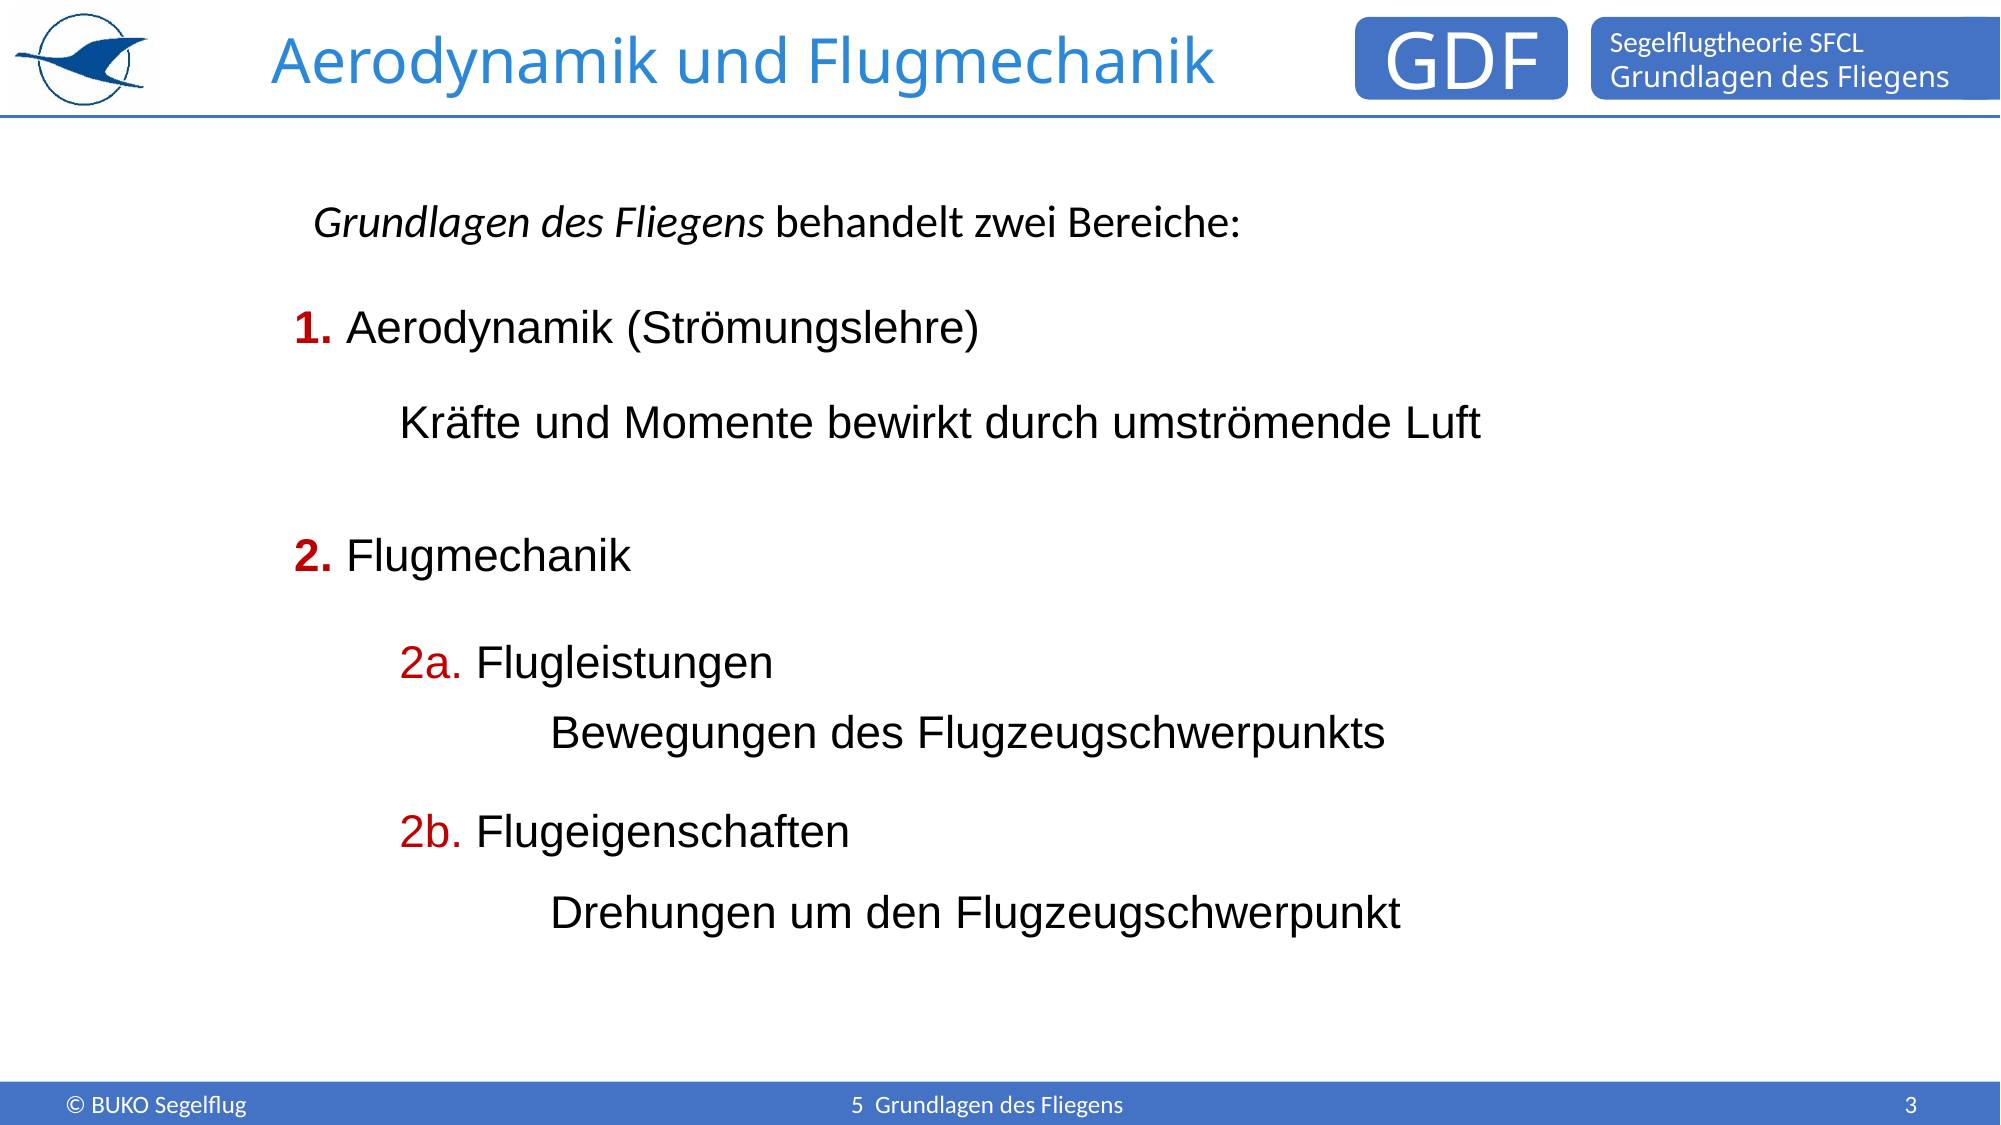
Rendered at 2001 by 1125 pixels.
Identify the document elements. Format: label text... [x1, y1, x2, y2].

text_box Kräfte und Momente bewirkt durch umströmende Luft [384, 384, 1726, 455]
text_box 2b. Flugeigenschaften [384, 794, 1385, 865]
text_box 1. Aerodynamik (Strömungslehre) [280, 290, 1704, 361]
list 5 Grundlagen des Fliegens [249, 1080, 1726, 1125]
text_box 2a. Flugleistungen [384, 625, 1385, 695]
slide_number 3 [1889, 1080, 1979, 1125]
text_box Drehungen um den Flugzeugschwerpunkt [535, 875, 1592, 946]
text_box Grundlagen des Fliegens behandelt zwei Bereiche: [298, 184, 1257, 254]
text_box 2. Flugmechanik [280, 518, 1281, 589]
picture [14, 2, 157, 115]
text_box Bewegungen des Flugzeugschwerpunkts [535, 694, 1583, 765]
title Aerodynamik und Flugmechanik [156, 21, 1332, 105]
